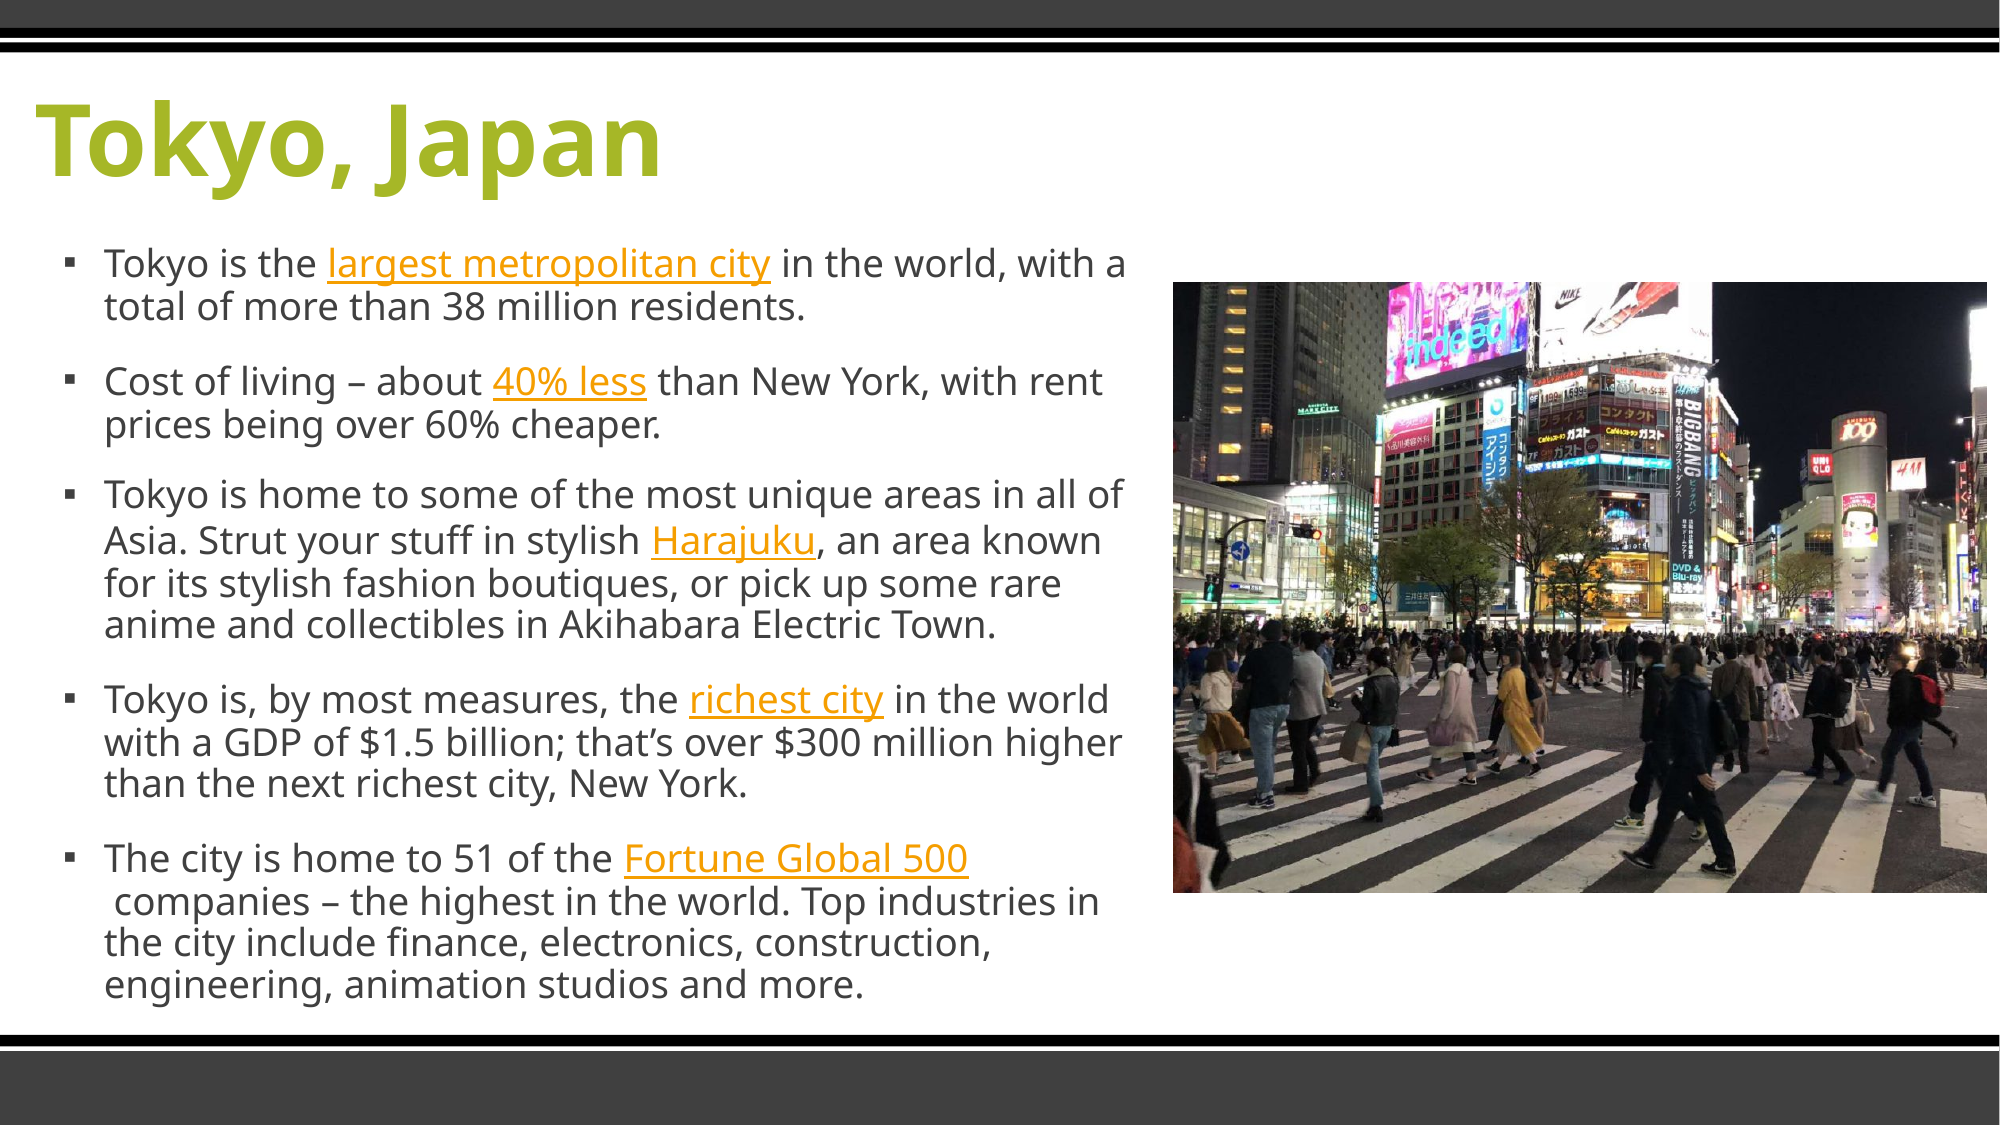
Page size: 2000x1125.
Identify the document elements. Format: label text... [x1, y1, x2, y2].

title Tokyo, Japan [19, 30, 1520, 206]
list Tokyo is the largest metropolitan city in the world, with a total of more than 38 million residents. Cost of living – about 40% less than New York, with rent prices being over 60% cheaper. Tokyo is home to some of the most unique areas in all of Asia. Strut your stuff in stylish Harajuku, an area known for its stylish fashion boutiques, or pick up some rare anime and collectibles in Akihabara Electric Town. Tokyo is, by most measures, the richest city in the world with a GDP of $1.5 billion; that’s over $300 million higher than the next richest city, New York. The city is home to 51 of the Fortune Global 500 companies – the highest in the world. Top industries in the city include finance, electronics, construction, engineering, animation studios and more. [48, 232, 1174, 1025]
picture [1172, 282, 1987, 893]
